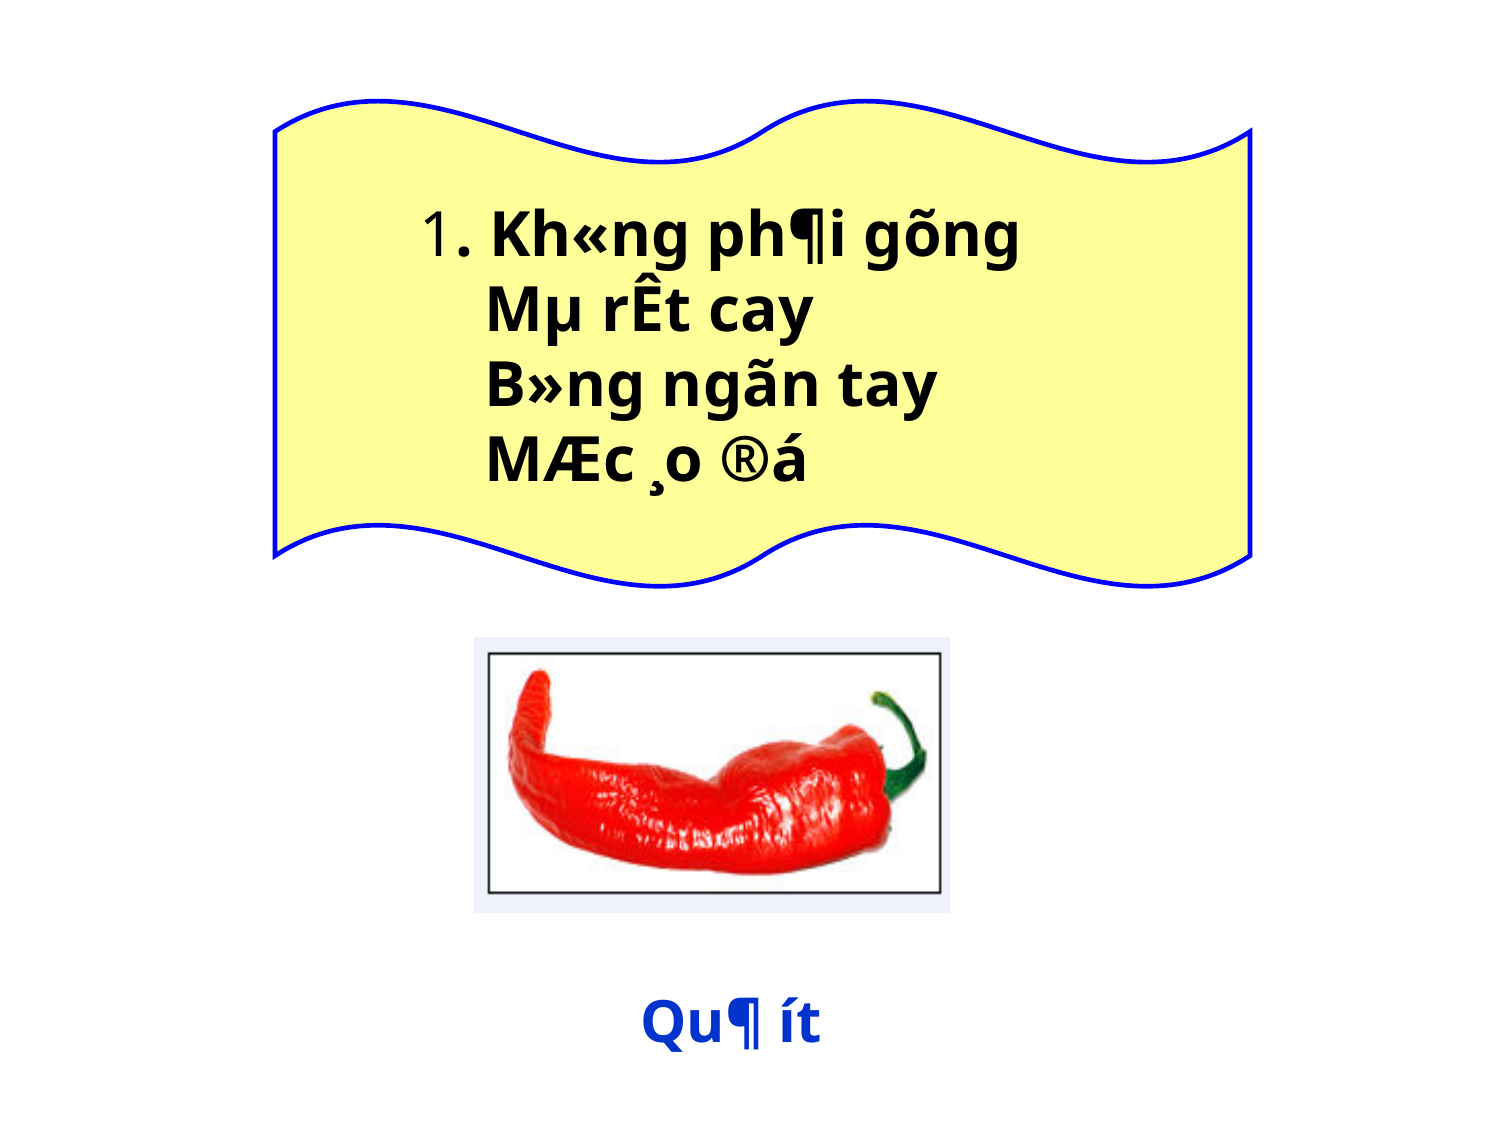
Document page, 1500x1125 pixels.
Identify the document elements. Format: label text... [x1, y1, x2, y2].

text_box 1. Kh«ng ph¶i gõng Mµ rÊt cay B»ng ngãn tay MÆc ¸o ®á [274, 101, 1250, 587]
text_box Qu¶ ít [512, 962, 950, 1075]
picture [474, 637, 951, 913]
